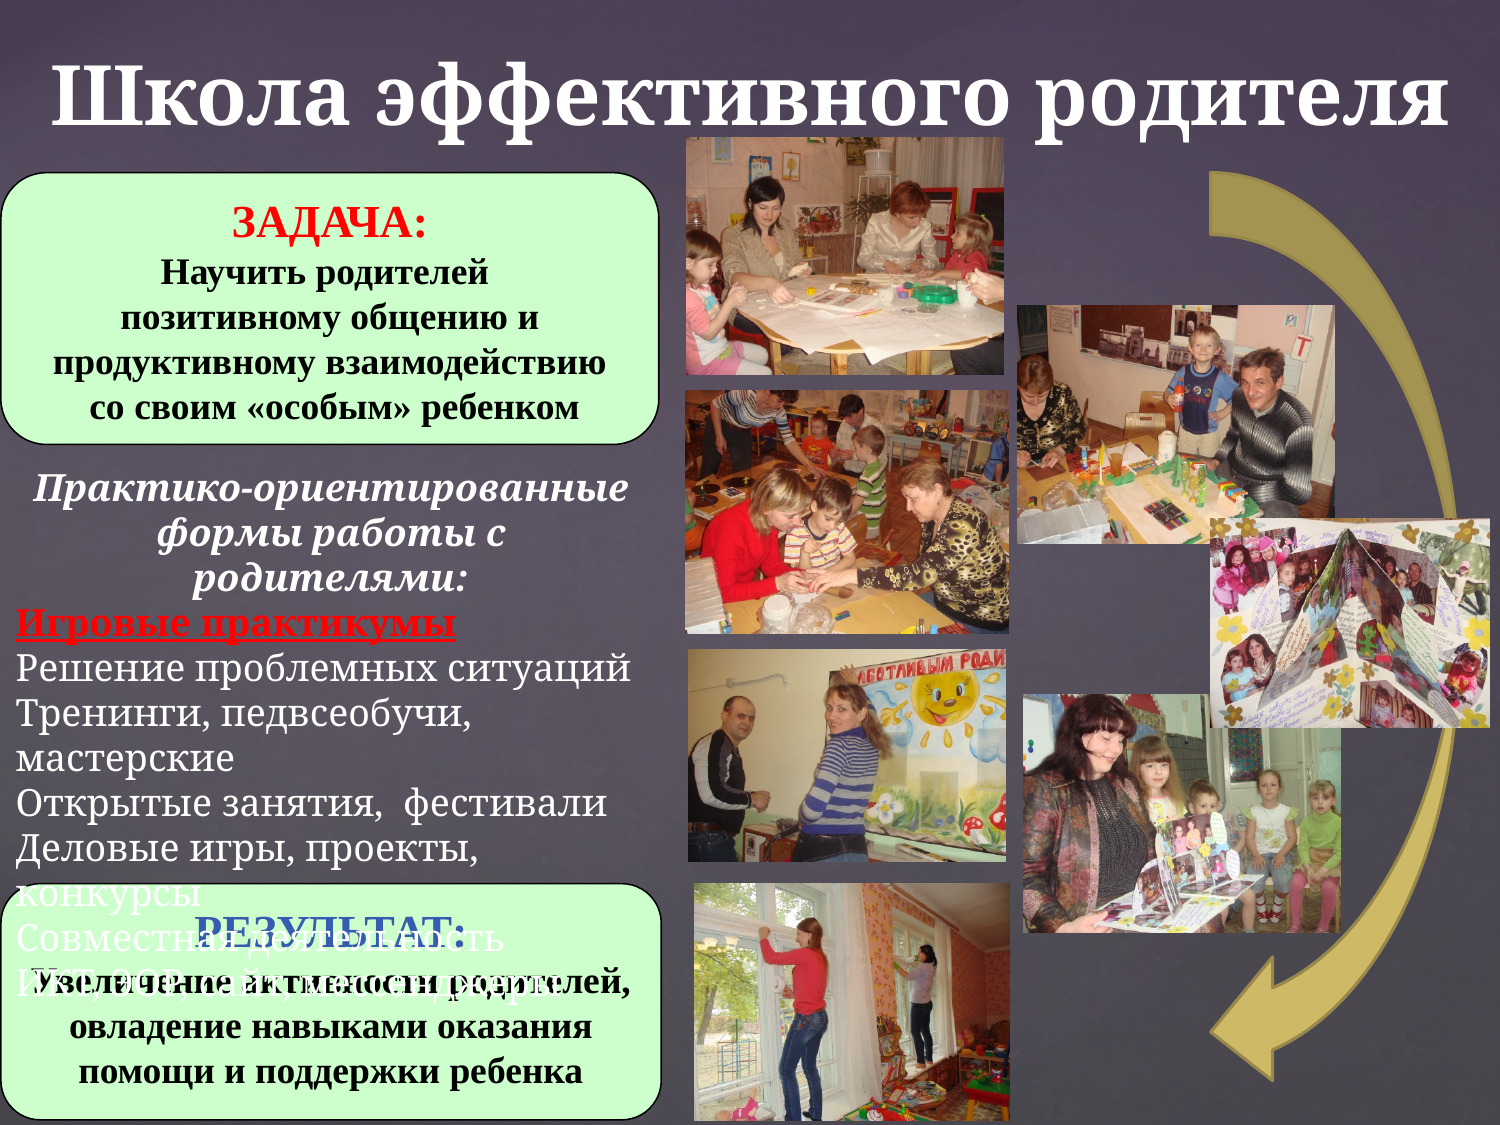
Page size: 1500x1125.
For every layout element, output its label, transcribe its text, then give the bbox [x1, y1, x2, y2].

text_box Практико-ориентированные формы работы с родителями: Игровые практикумы Решение проблемных ситуаций Тренинги, педвсеобучи, мастерские Открытые занятия, фестивали Деловые игры, проекты, конкурсы Совместная деятельность ИКТ, ЭОР, сайт, мессенджеры [0, 456, 662, 1056]
text_box [1209, 744, 1454, 1083]
picture [684, 390, 1009, 634]
text_box [1209, 171, 1457, 514]
picture [687, 649, 1006, 862]
picture [1017, 305, 1490, 934]
text_box РЕЗУЛЬТАТ: Увеличение активности родителей, овладение навыками оказания помощи и поддержки ребенка [0, 1056, 662, 1120]
picture [685, 136, 1004, 376]
picture [693, 883, 1011, 1121]
title Школа эффективного родителя [0, 0, 1500, 150]
text_box ЗАДАЧА: Научить родителей позитивному общению и продуктивному взаимодействию со своим «особым» ребенком [0, 172, 659, 445]
